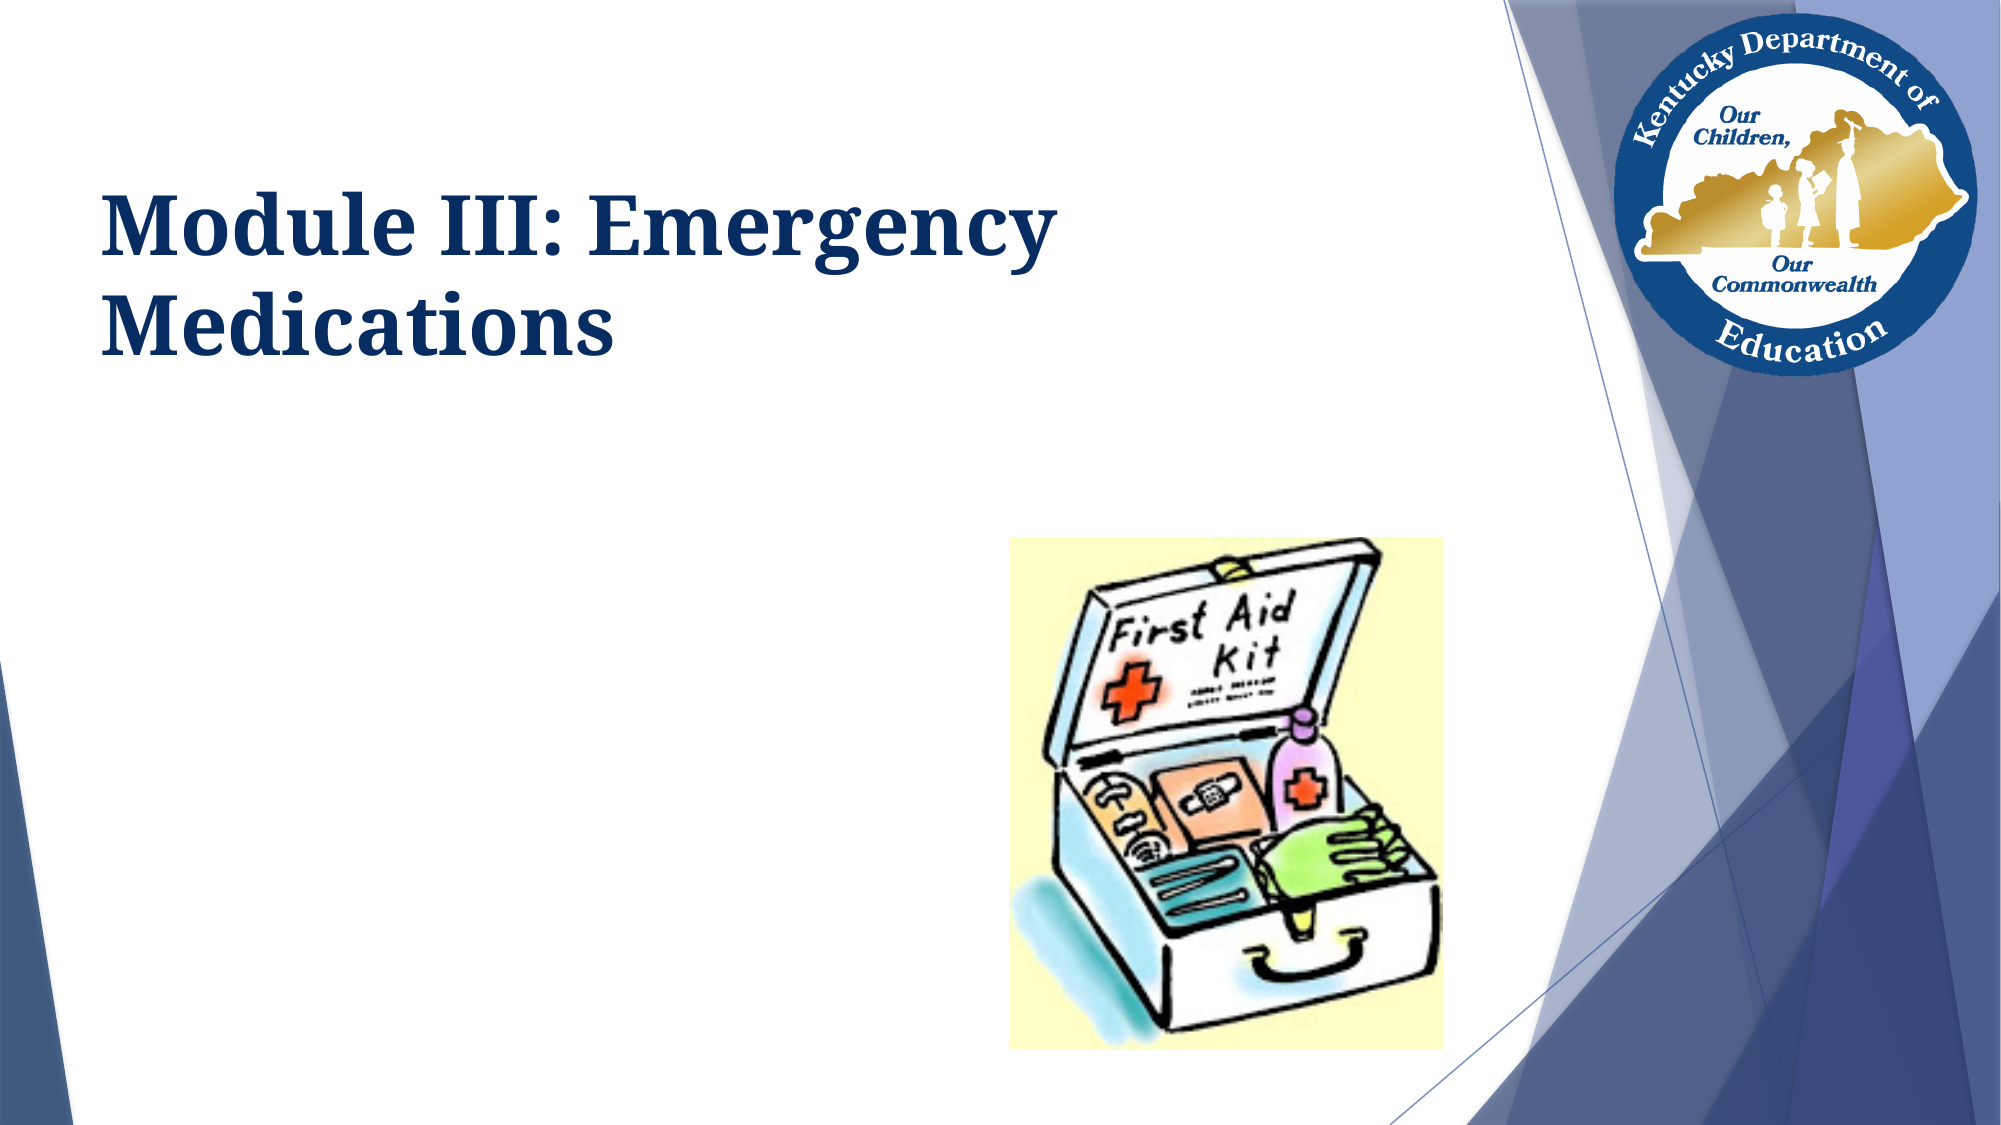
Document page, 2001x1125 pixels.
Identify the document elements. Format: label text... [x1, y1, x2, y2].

picture [1008, 536, 1443, 1051]
picture [1598, 0, 1989, 390]
title Module III: Emergency Medications [85, 164, 1496, 381]
